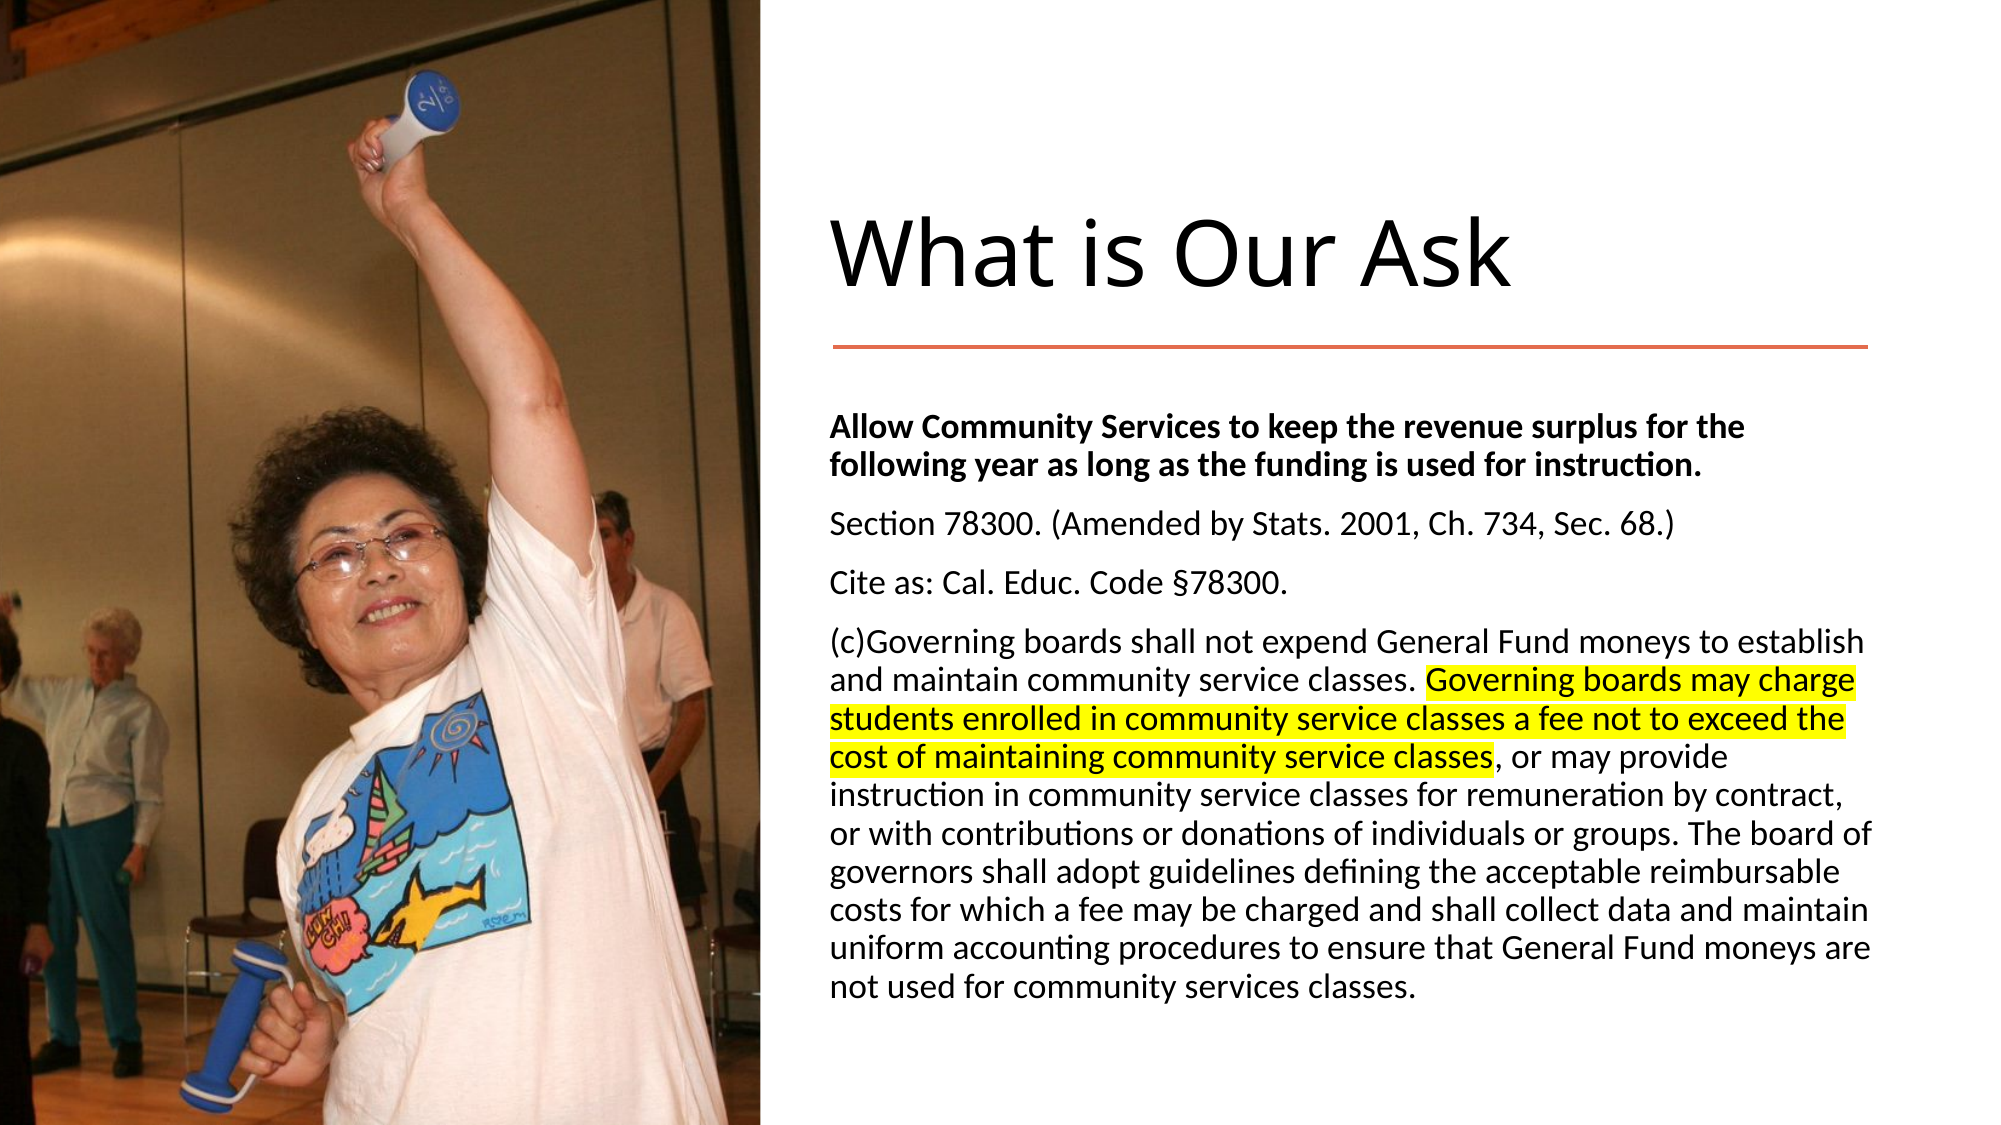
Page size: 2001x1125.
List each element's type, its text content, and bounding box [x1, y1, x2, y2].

picture [0, 0, 761, 1125]
list Allow Community Services to keep the revenue surplus for the following year as long as the funding is used for instruction. Section 78300. (Amended by Stats. 2001, Ch. 734, Sec. 68.) Cite as: Cal. Educ. Code §78300. (c)Governing boards shall not expend General Fund moneys to establish and maintain community service classes. Governing boards may charge students enrolled in community service classes a fee not to exceed the cost of maintaining community service classes, or may provide instruction in community service classes for remuneration by contract, or with contributions or donations of individuals or groups. The board of governors shall adopt guidelines defining the acceptable reimbursable costs for which a fee may be charged and shall collect data and maintain uniform accounting procedures to ensure that General Fund moneys are not used for community services classes. [814, 399, 1895, 1021]
title What is Our Ask [814, 103, 1895, 315]
